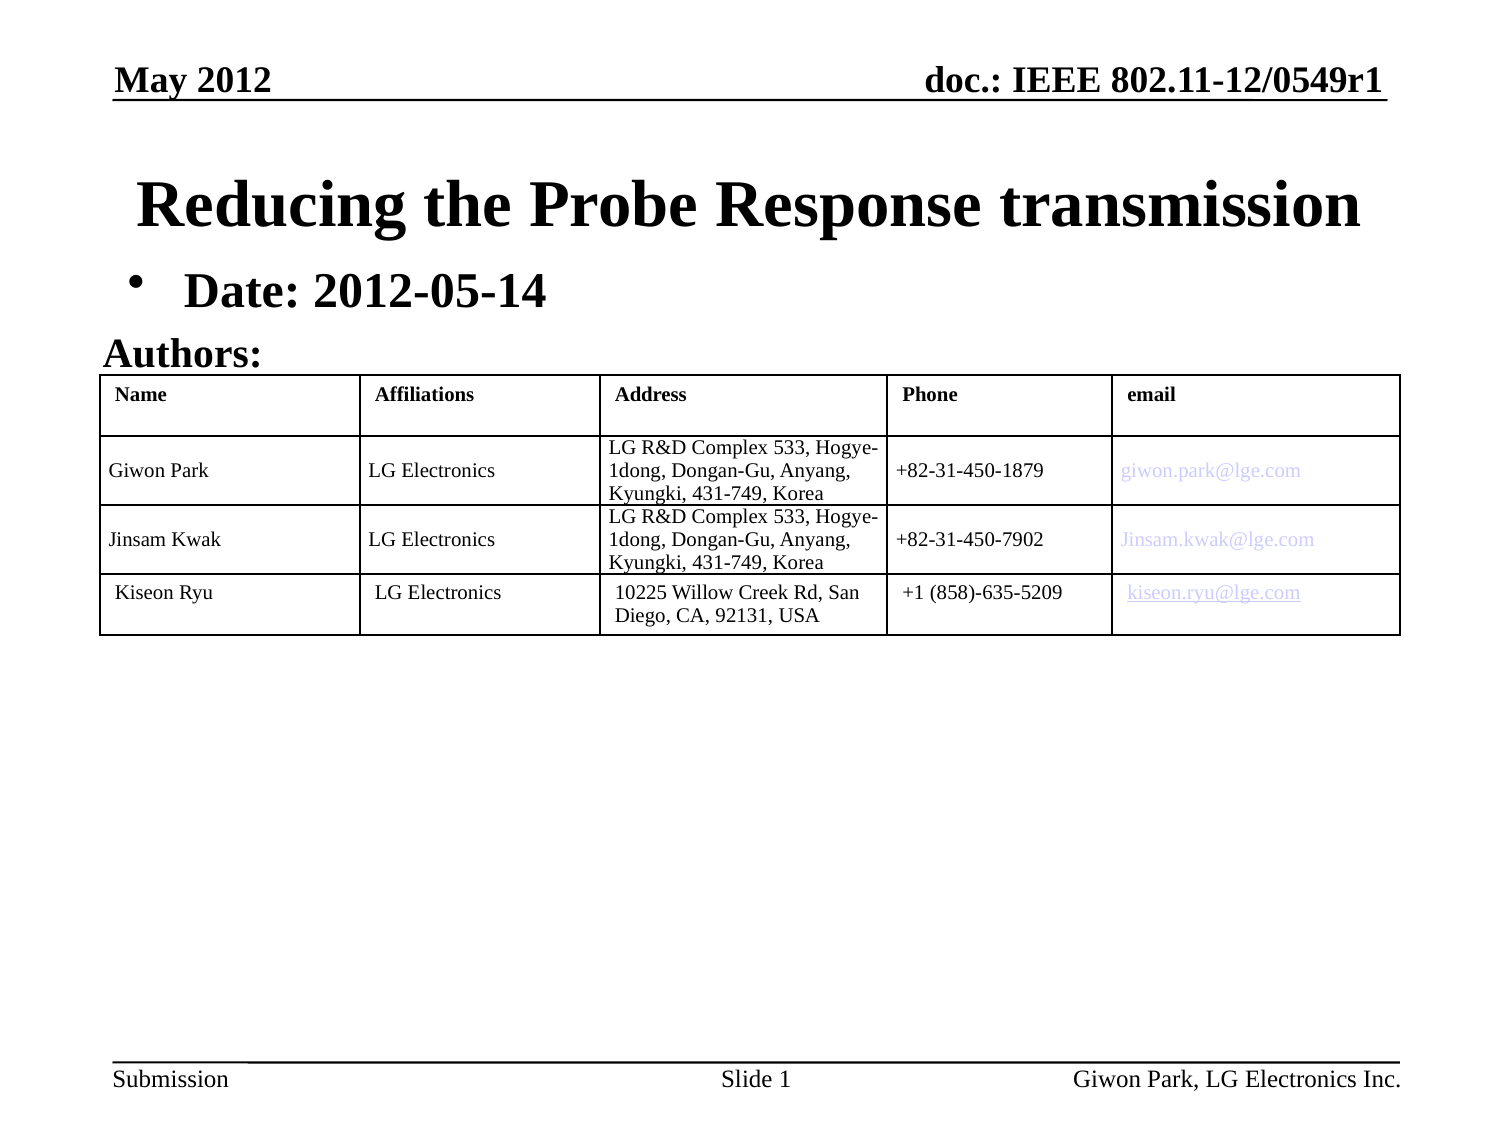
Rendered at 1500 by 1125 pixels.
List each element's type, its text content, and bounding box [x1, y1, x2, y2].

table_header Affiliations [361, 376, 599, 435]
table_cell LG Electronics [361, 506, 599, 573]
table_cell +1 (858)-635-5209 [888, 575, 1111, 634]
table_cell LG R&D Complex 533, Hogye-1dong, Dongan-Gu, Anyang, Kyungki, 431-749, Korea [601, 506, 886, 573]
table_cell +82-31-450-1879 [888, 437, 1111, 504]
list Date: 2012-05-14 [112, 249, 1388, 338]
table_header Name [101, 376, 359, 435]
table_cell 10225 Willow Creek Rd, San Diego, CA, 92131, USA [601, 575, 886, 634]
table_cell kiseon.ryu@lge.com [1113, 575, 1399, 634]
slide_number Slide 1 [712, 1061, 800, 1093]
title Reducing the Probe Response transmission [112, 112, 1388, 249]
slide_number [114, 54, 274, 101]
table_cell giwon.park@lge.com [1113, 437, 1399, 504]
table_cell LG Electronics [361, 575, 599, 634]
table_cell LG Electronics [361, 437, 599, 504]
table_cell Kiseon Ryu [101, 575, 359, 634]
table_cell Jinsam Kwak [101, 506, 359, 573]
table_header Phone [888, 376, 1111, 435]
text_box Authors: [87, 318, 325, 381]
table_cell Giwon Park [101, 437, 359, 504]
table_cell +82-31-450-7902 [888, 506, 1111, 573]
table_cell LG R&D Complex 533, Hogye-1dong, Dongan-Gu, Anyang, Kyungki, 431-749, Korea [601, 437, 886, 504]
table_cell Jinsam.kwak@lge.com [1113, 506, 1399, 573]
table_header email [1113, 376, 1399, 435]
table_header Address [601, 376, 886, 435]
footer Giwon Park, LG Electronics Inc. [1068, 1061, 1402, 1093]
